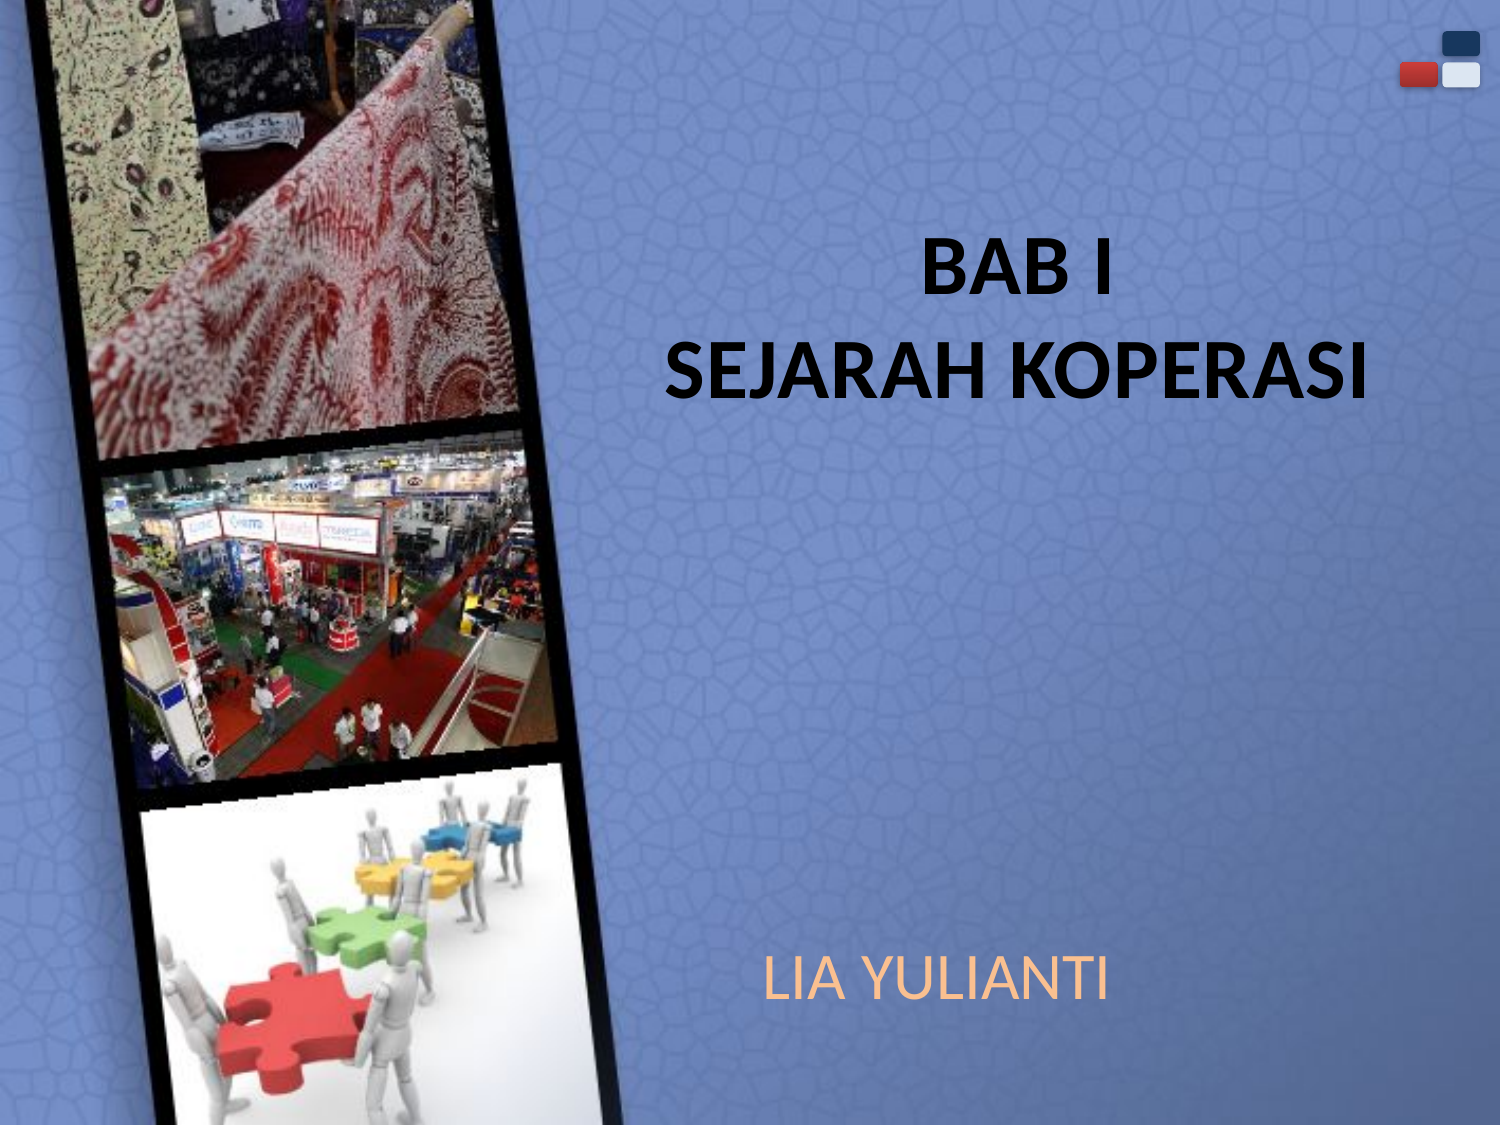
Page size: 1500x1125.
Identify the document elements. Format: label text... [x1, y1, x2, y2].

title BAB I SEJARAH KOPERASI [537, 200, 1500, 529]
picture [0, 0, 1500, 1125]
subtitle LIA YULIANTI [412, 924, 1463, 1050]
